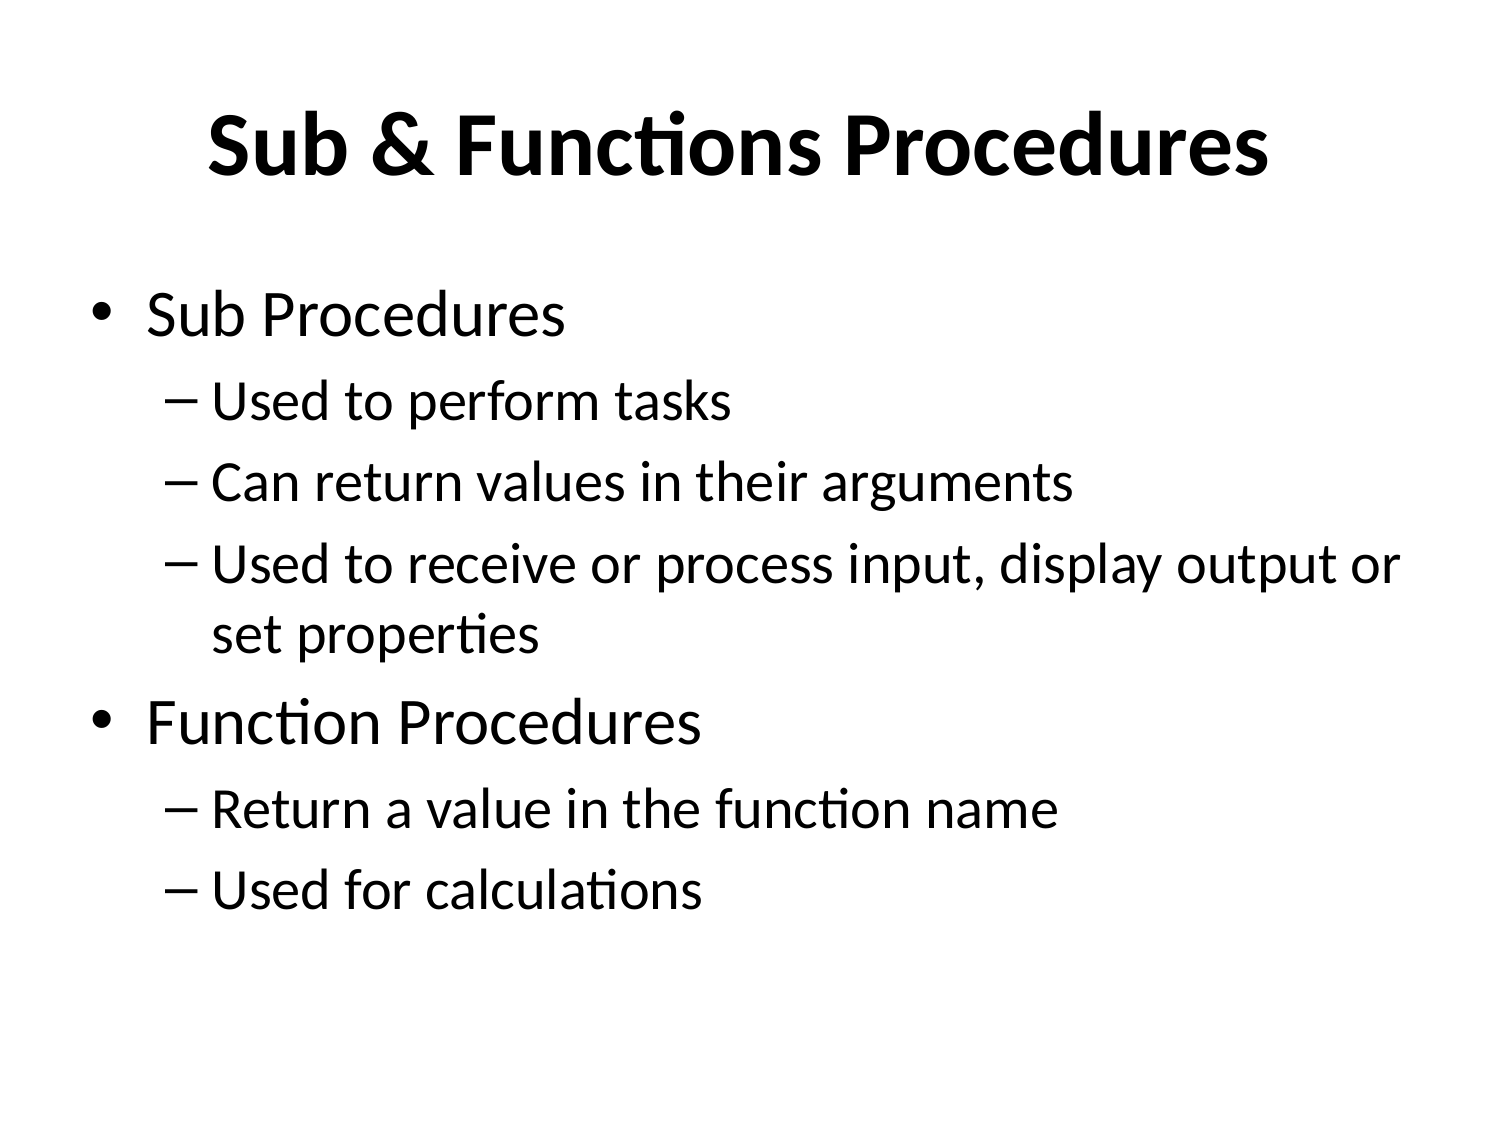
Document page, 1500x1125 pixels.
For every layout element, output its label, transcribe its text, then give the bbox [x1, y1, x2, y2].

list Sub Procedures Used to perform tasks Can return values in their arguments Used to receive or process input, display output or set properties Function Procedures Return a value in the function name Used for calculations [74, 262, 1426, 1006]
title Sub & Functions Procedures [74, 44, 1426, 233]
